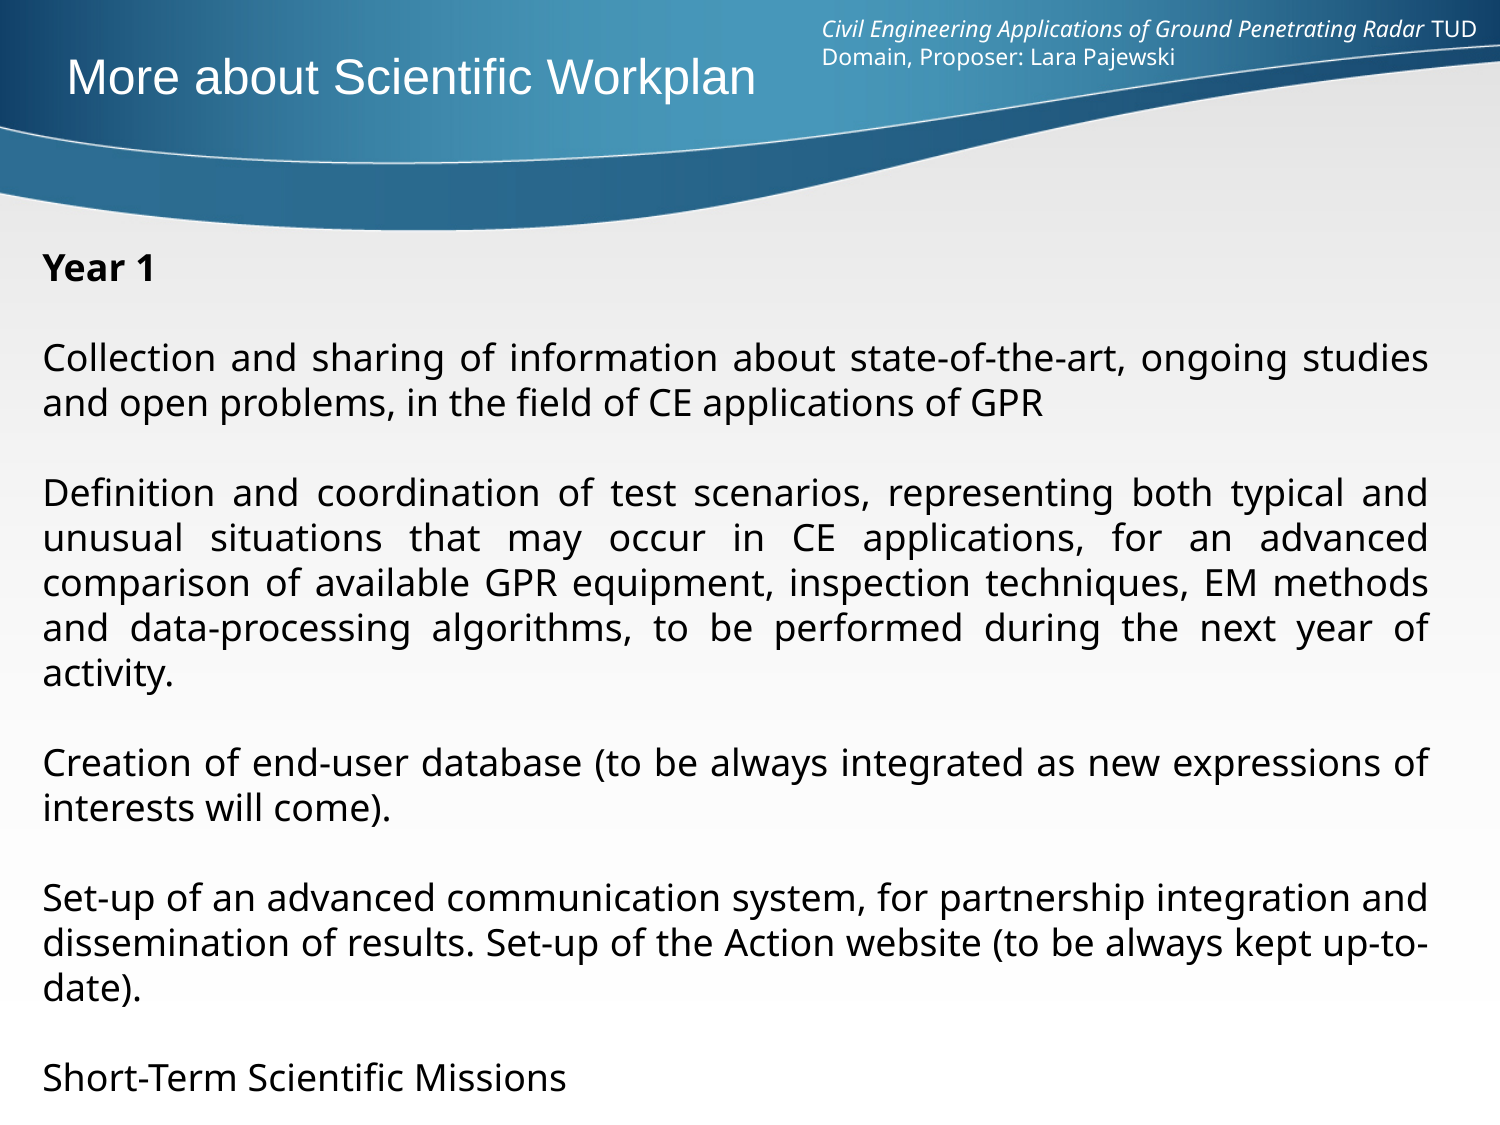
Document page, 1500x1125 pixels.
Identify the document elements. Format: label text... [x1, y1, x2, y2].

text_box More about Scientific Workplan [51, 36, 825, 112]
footer Civil Engineering Applications of Ground Penetrating Radar TUD Domain, Proposer: Lara Pajewski [806, 7, 1500, 95]
text_box Year 1 Collection and sharing of information about state-of-the-art, ongoing studies and open problems, in the field of CE applications of GPR Definition and coordination of test scenarios, representing both typical and unusual situations that may occur in CE applications, for an advanced comparison of available GPR equipment, inspection techniques, EM methods and data-processing algorithms, to be performed during the next year of activity. Creation of end-user database (to be always integrated as new expressions of interests will come). Set-up of an advanced communication system, for partnership integration and dissemination of results. Set-up of the Action website (to be always kept up-to-date). Short-Term Scientific Missions [27, 236, 1445, 1107]
picture [0, 0, 1500, 1125]
